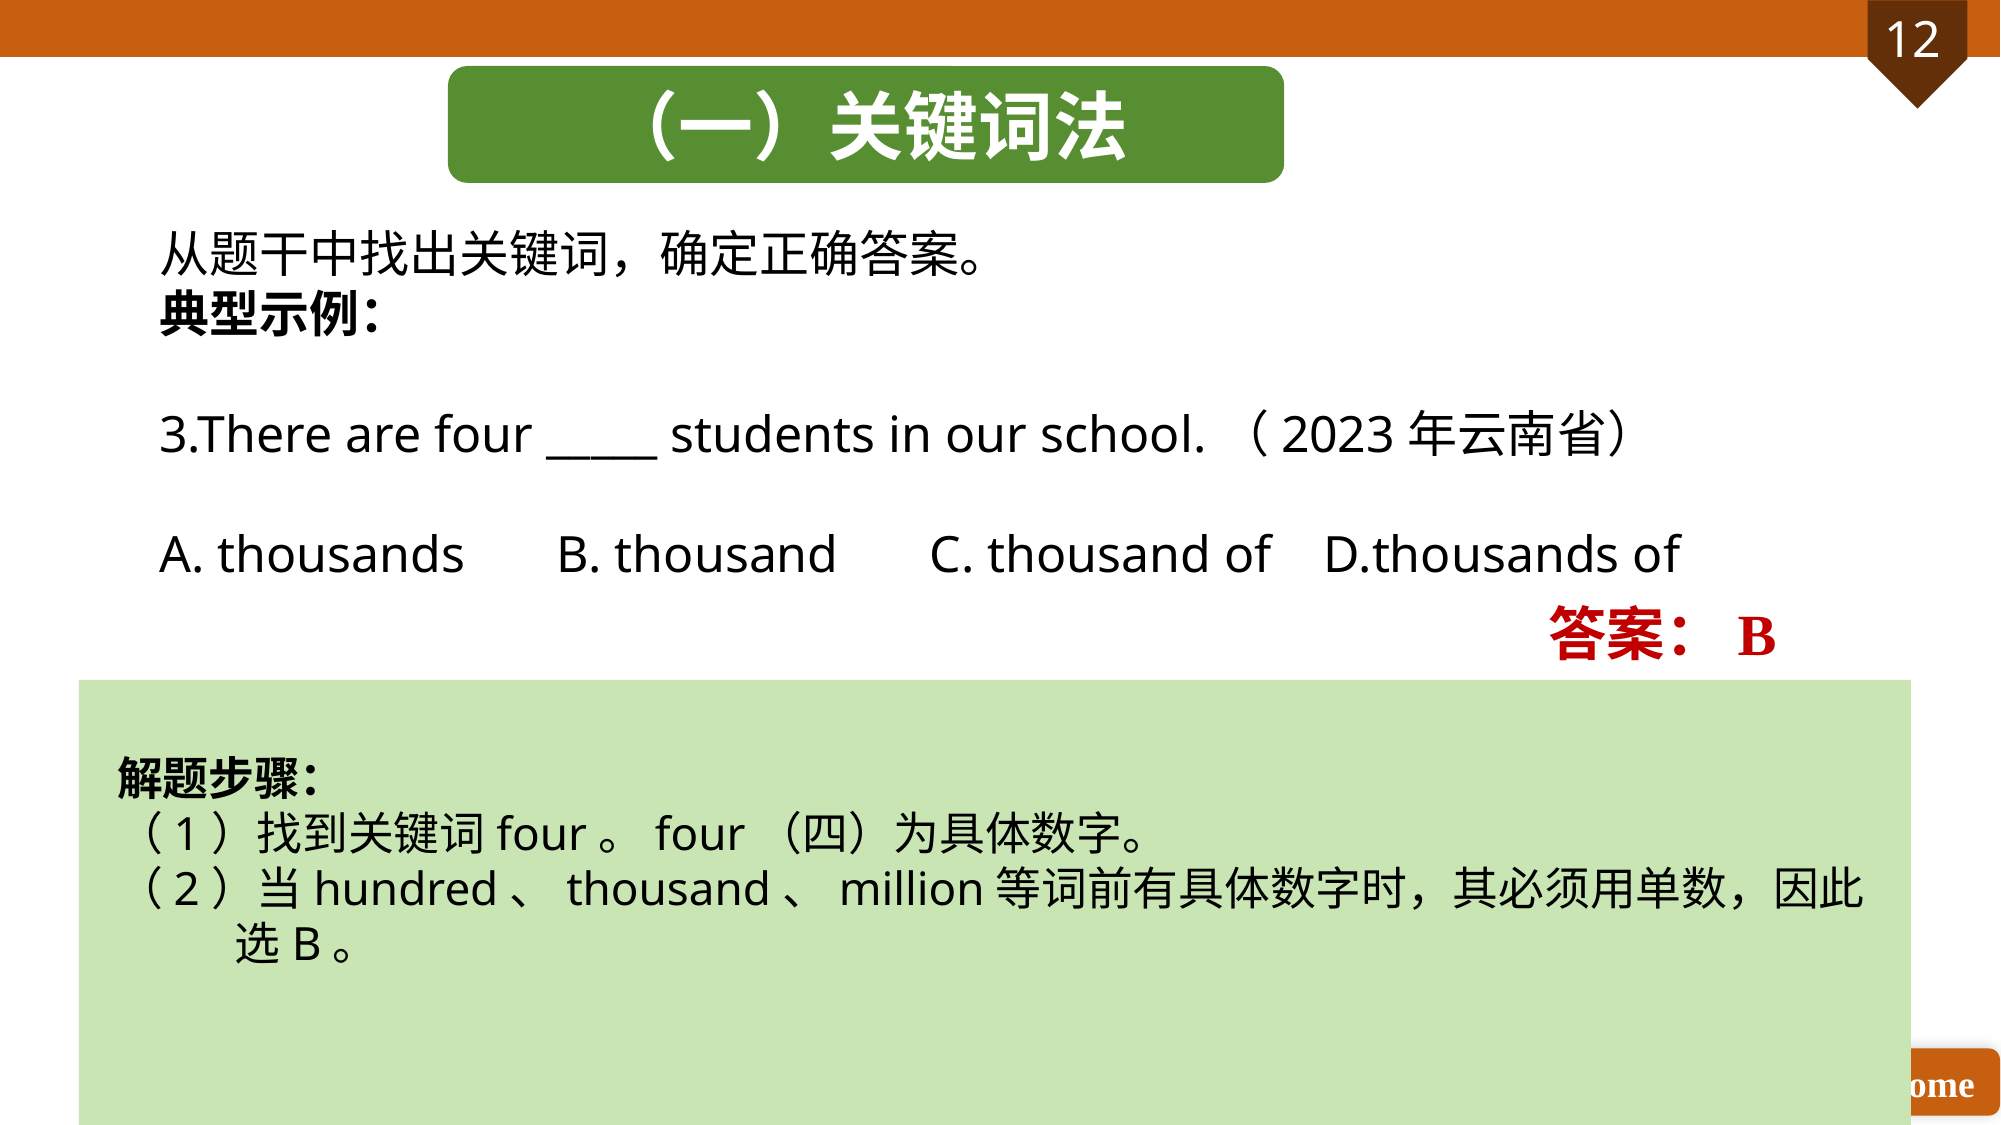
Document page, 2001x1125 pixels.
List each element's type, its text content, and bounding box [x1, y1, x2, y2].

text_box 答案：B [1533, 590, 1791, 675]
text_box [78, 679, 1912, 1125]
text_box 从题干中找出关键词，确定正确答案。 典型示例： 3.There are four _____ students in our school.（2023年云南省） A. thousands B. thousand C. thousand of D.thousands of [144, 215, 1911, 590]
text_box （一）关键词法 [446, 64, 1286, 184]
text_box 解题步骤： （1）找到关键词four。four（四）为具体数字。 （2）当hundred、thousand、million等词前有具体数字时，其必须用单数，因此选B。 [102, 742, 1911, 977]
